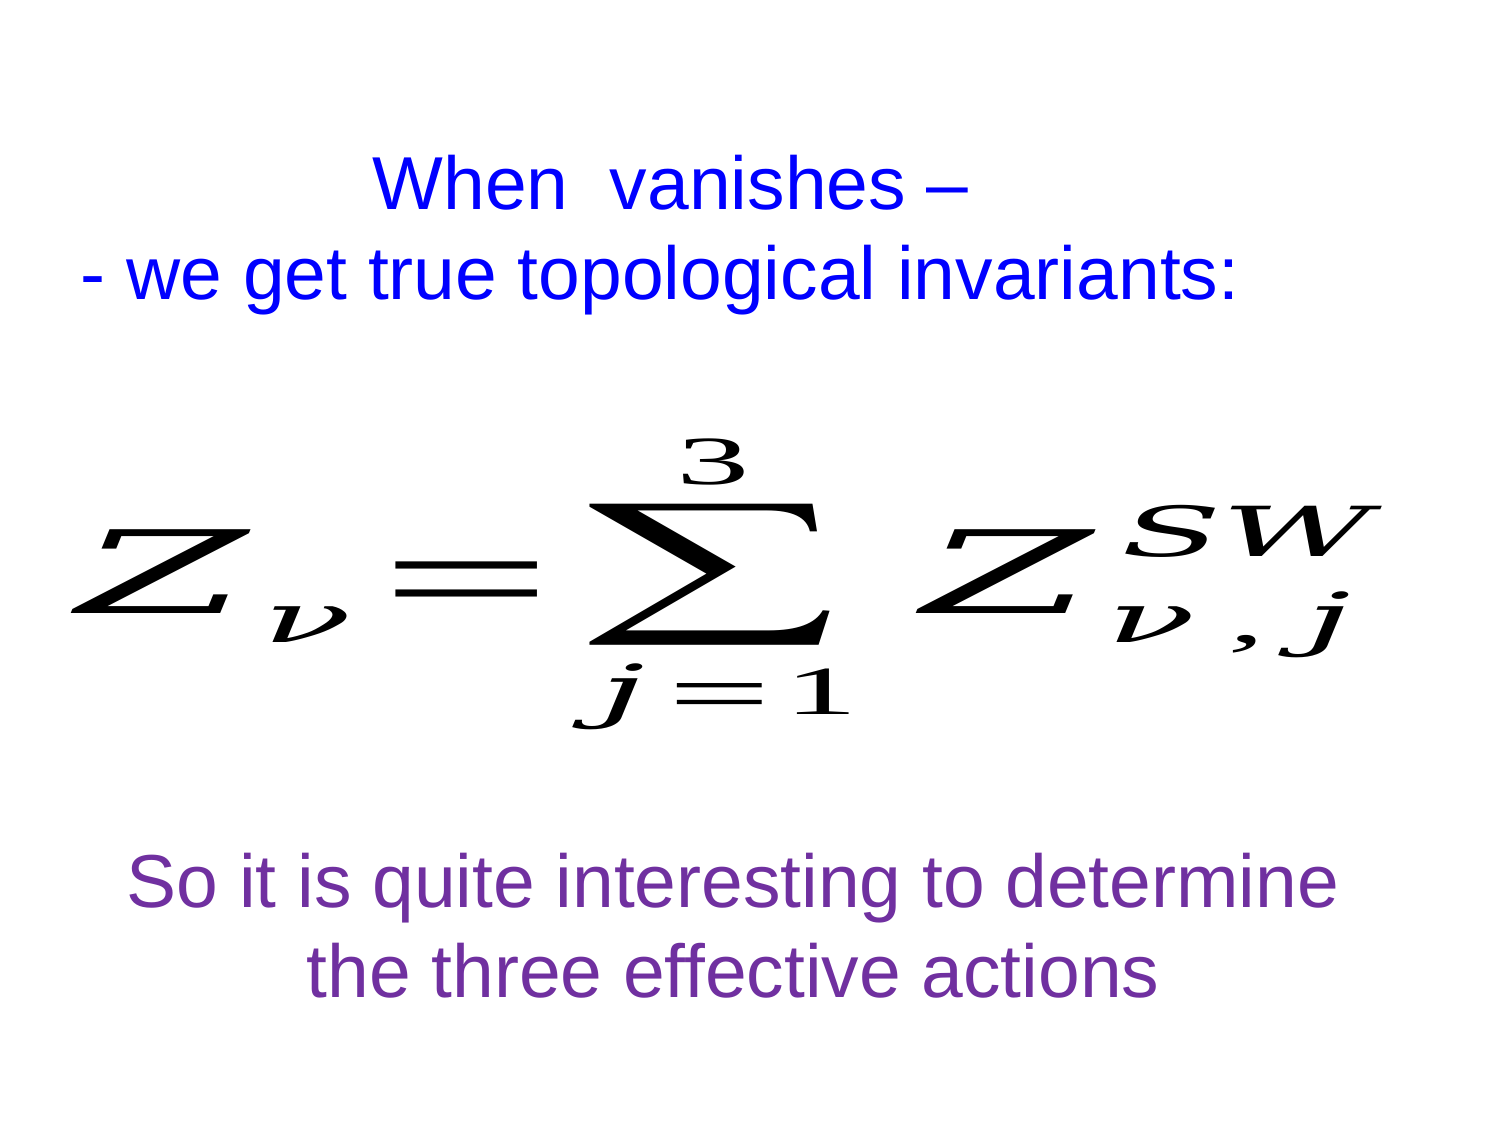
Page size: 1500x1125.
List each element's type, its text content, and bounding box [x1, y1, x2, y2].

text_box So it is quite interesting to determine the three effective actions [81, 824, 1407, 1020]
